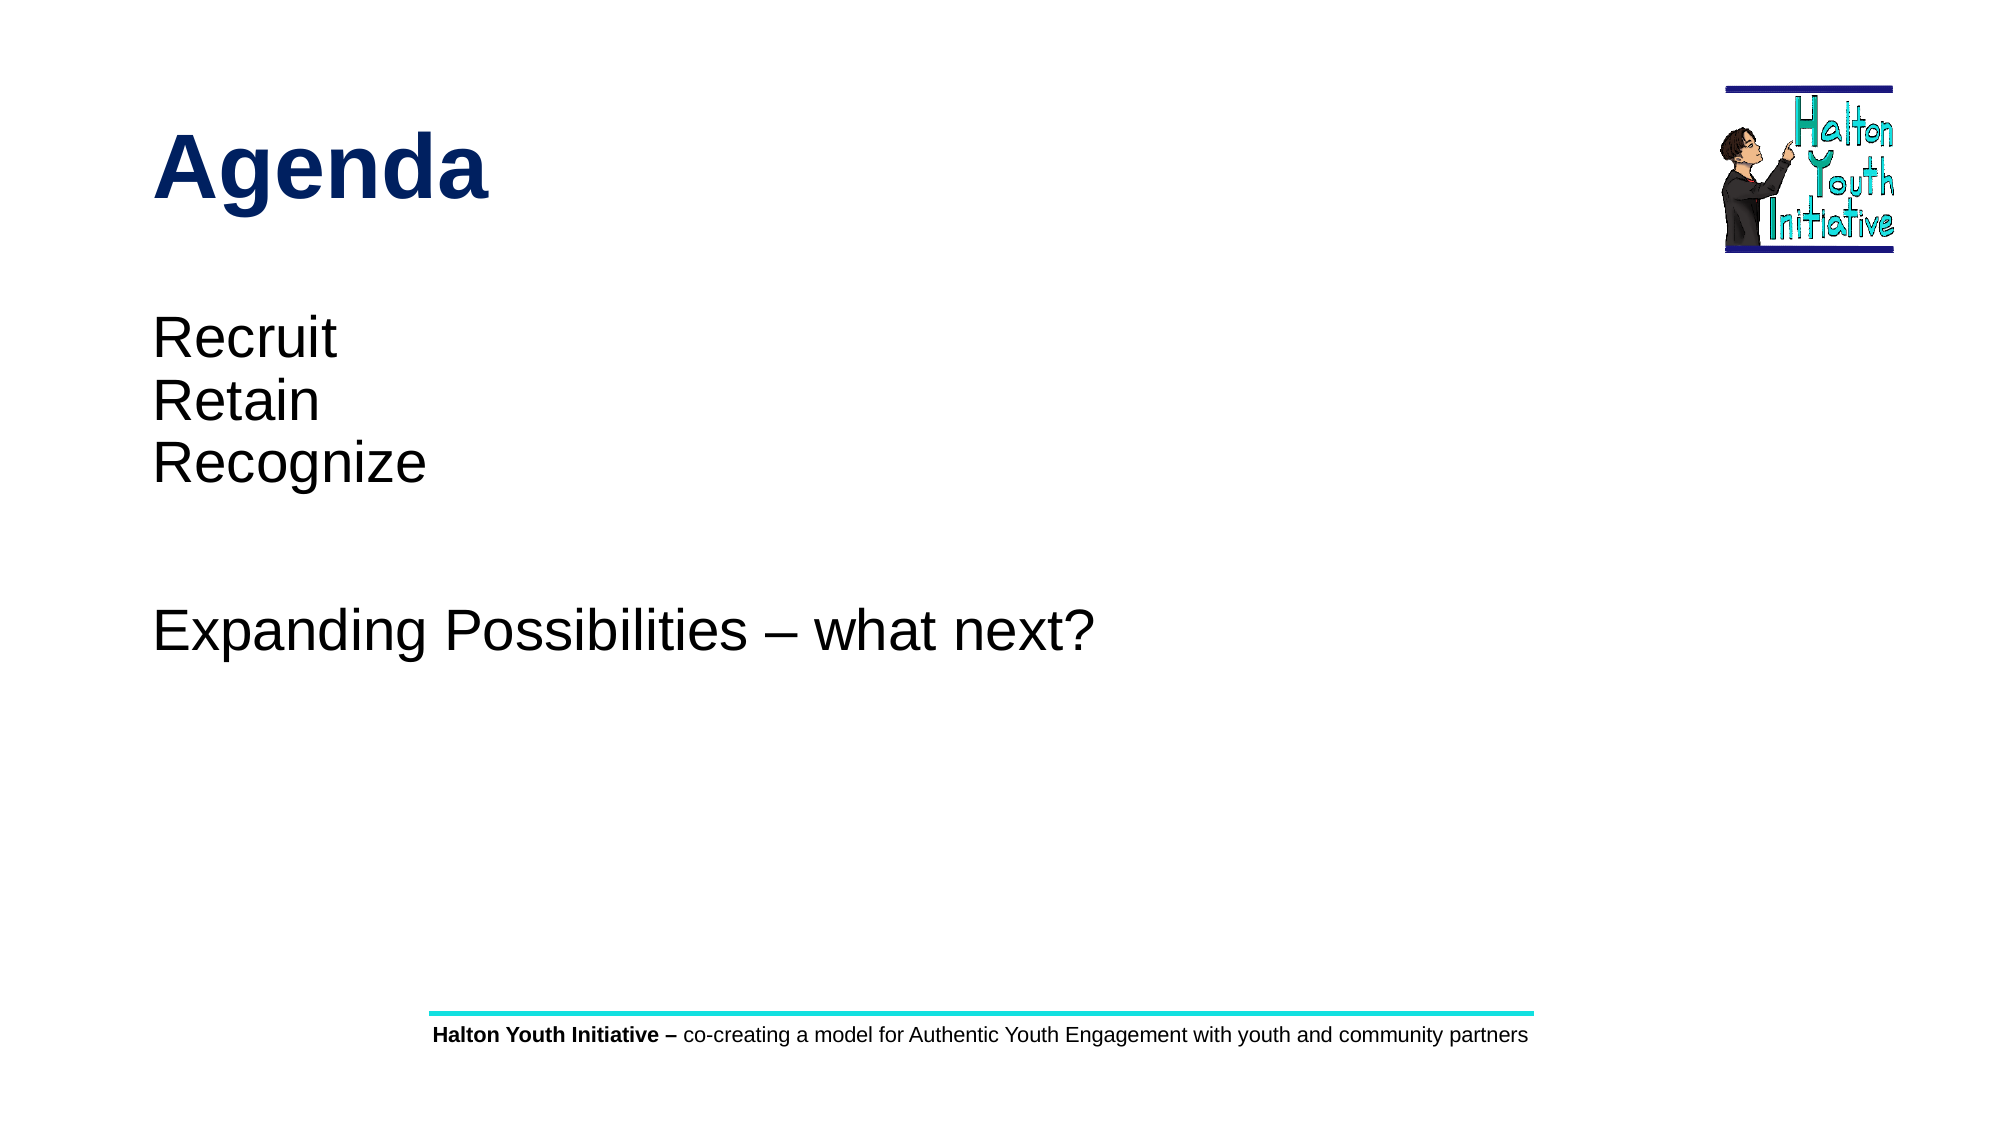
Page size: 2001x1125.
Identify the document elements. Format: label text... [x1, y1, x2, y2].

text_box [183, 1013, 1780, 1056]
picture [1714, 74, 1903, 263]
title Agenda [137, 59, 1863, 278]
list Recruit Retain Recognize Expanding Possibilities – what next? [137, 299, 1863, 1014]
